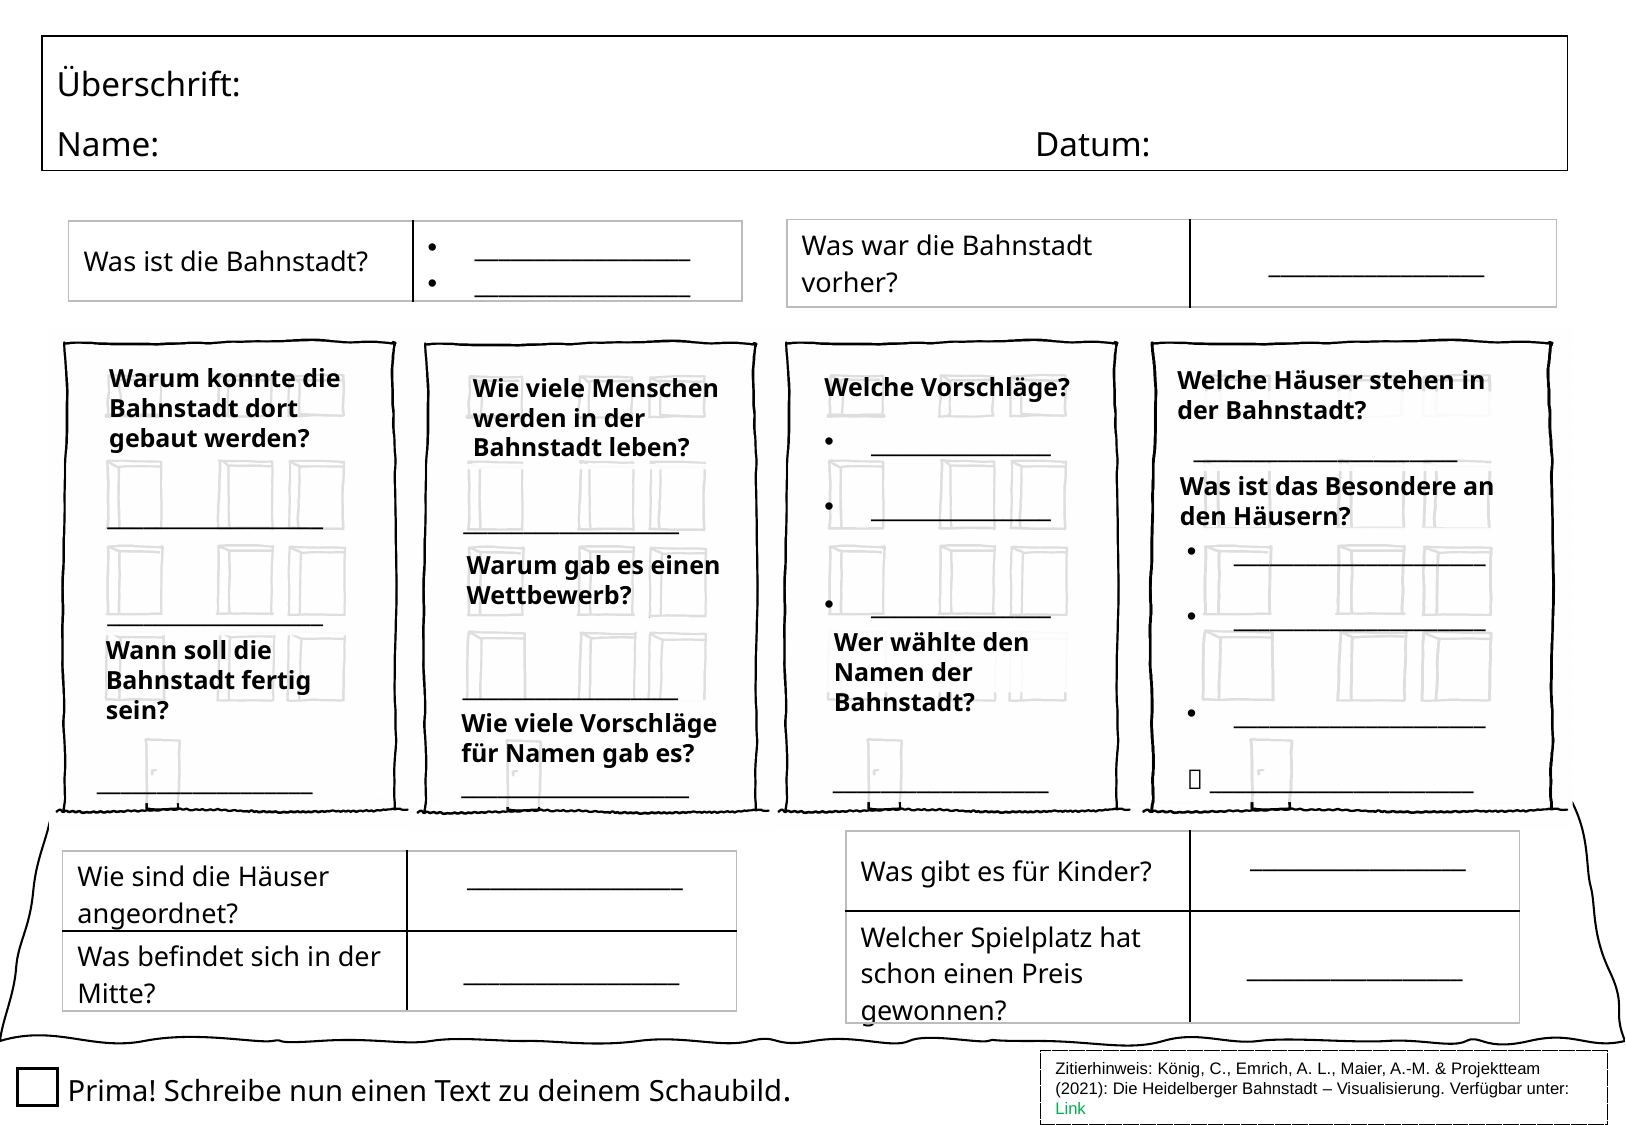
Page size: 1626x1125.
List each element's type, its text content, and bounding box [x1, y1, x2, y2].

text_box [49, 328, 413, 830]
text_box Zitierhinweis: König, C., Emrich, A. L., Maier, A.-M. & Projektteam (2021): Die Heidelberger Bahnstadt – Visualisierung. Verfügbar unter: Link [1040, 1050, 1608, 1125]
picture [770, 328, 1573, 830]
text_box [0, 801, 1625, 1047]
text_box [82, 330, 774, 831]
table_header Was war die Bahnstadt vorher? [788, 220, 1189, 306]
table_header __________________ [1191, 220, 1556, 306]
table_header __________________ [408, 852, 736, 930]
table_header Was ist die Bahnstadt? [69, 222, 412, 300]
table_header Was gibt es für Kinder? [847, 832, 1189, 910]
table_header __________________ __________________ [414, 222, 741, 300]
table_header __________________ [1191, 832, 1519, 910]
table_header Wie sind die Häuser angeordnet? [63, 852, 406, 930]
table_cell Was befindet sich in der Mitte? [63, 932, 406, 1010]
table_cell __________________ [1191, 912, 1519, 1022]
text_box Überschrift: Name: Datum: [41, 35, 1568, 171]
text_box Prima! Schreibe nun einen Text zu deinem Schaubild. [53, 1057, 939, 1117]
text_box [17, 1068, 53, 1107]
table_cell Welcher Spielplatz hat schon einen Preis gewonnen? [847, 912, 1189, 1022]
table_cell __________________ [408, 932, 736, 1010]
